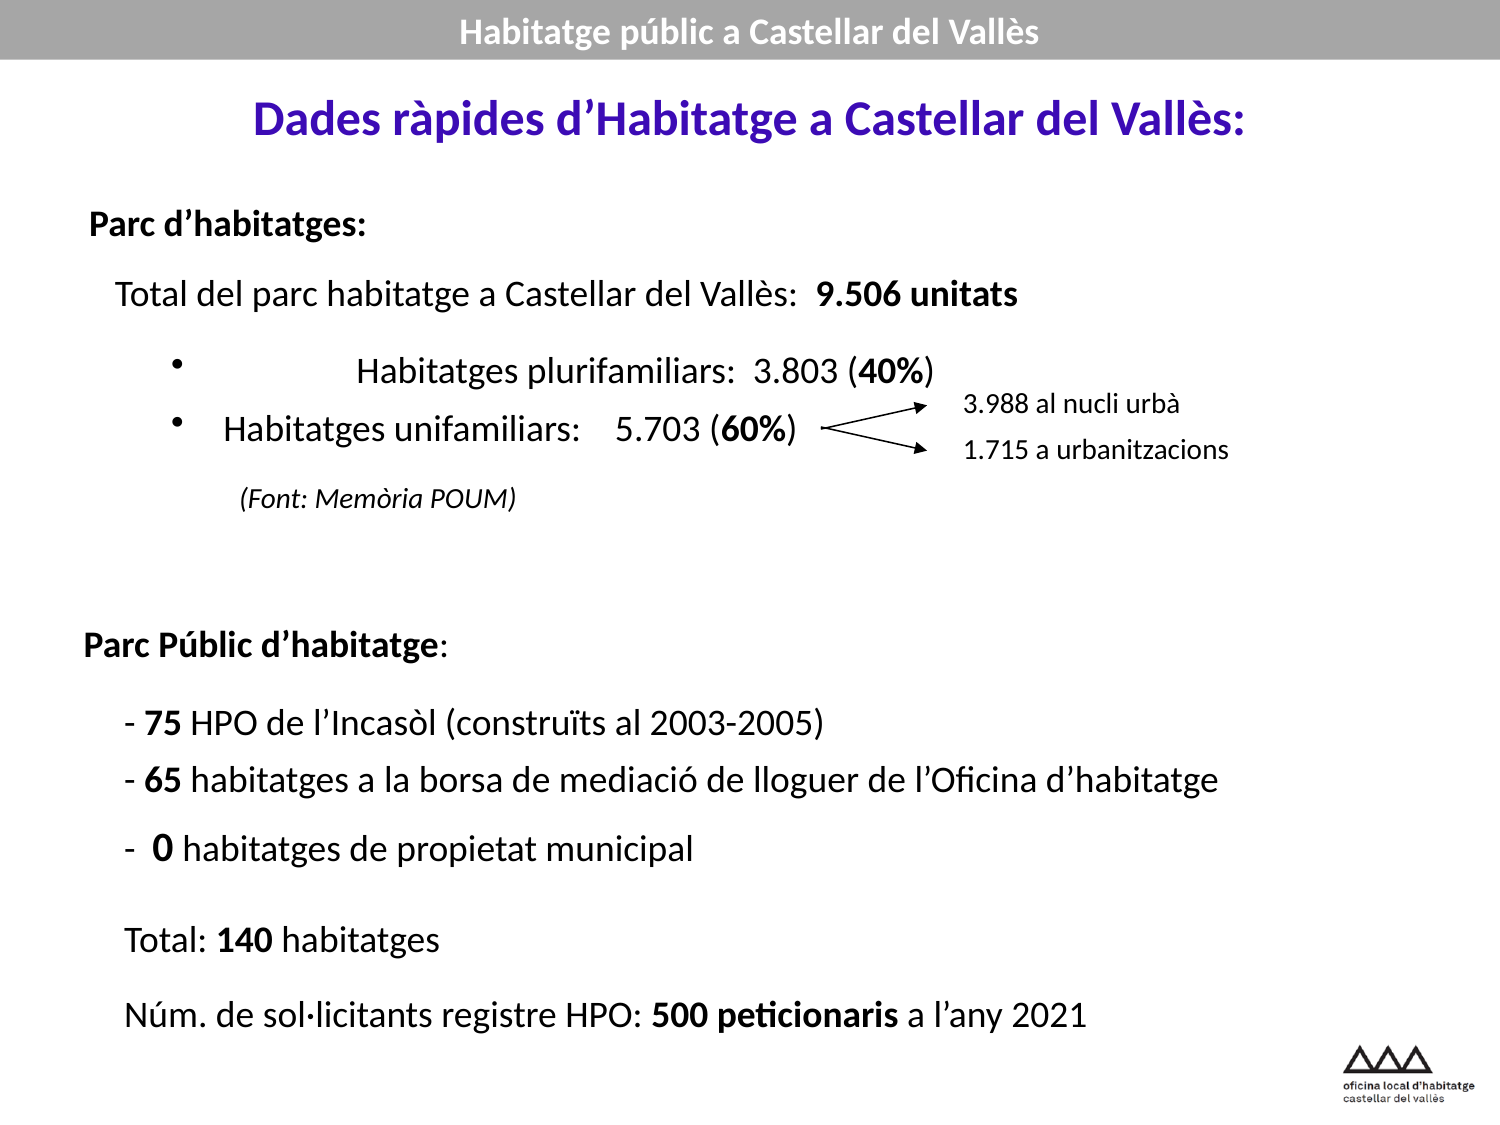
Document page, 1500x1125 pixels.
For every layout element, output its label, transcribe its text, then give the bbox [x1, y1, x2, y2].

text_box [820, 426, 928, 455]
picture [1340, 1040, 1479, 1108]
text_box Habitatge públic a Castellar del Vallès [0, 0, 1500, 60]
text_box [826, 401, 928, 428]
text_box Parc d’habitatges: Total del parc habitatge a Castellar del Vallès: 9.506 unitats Habitatges plurifamiliars: 3.803 (40%) Habitatges unifamiliars: 5.703 (60%) (Font: Memòria POUM) [74, 181, 1398, 567]
text_box Dades ràpides d’Habitatge a Castellar del Vallès: Parc Públic d’habitatge: - 75 HPO de l’Incasòl (construïts al 2003-2005) - 65 habitatges a la borsa de mediació de lloguer de l’Oficina d’habitatge - 0 habitatges de propietat municipal Total: 140 habitatges Núm. de sol·licitants registre HPO: 500 peticionaris a l’any 2021 [39, 60, 1461, 1125]
text_box 3.988 al nucli urbà 1.715 a urbanitzacions [948, 381, 1445, 474]
